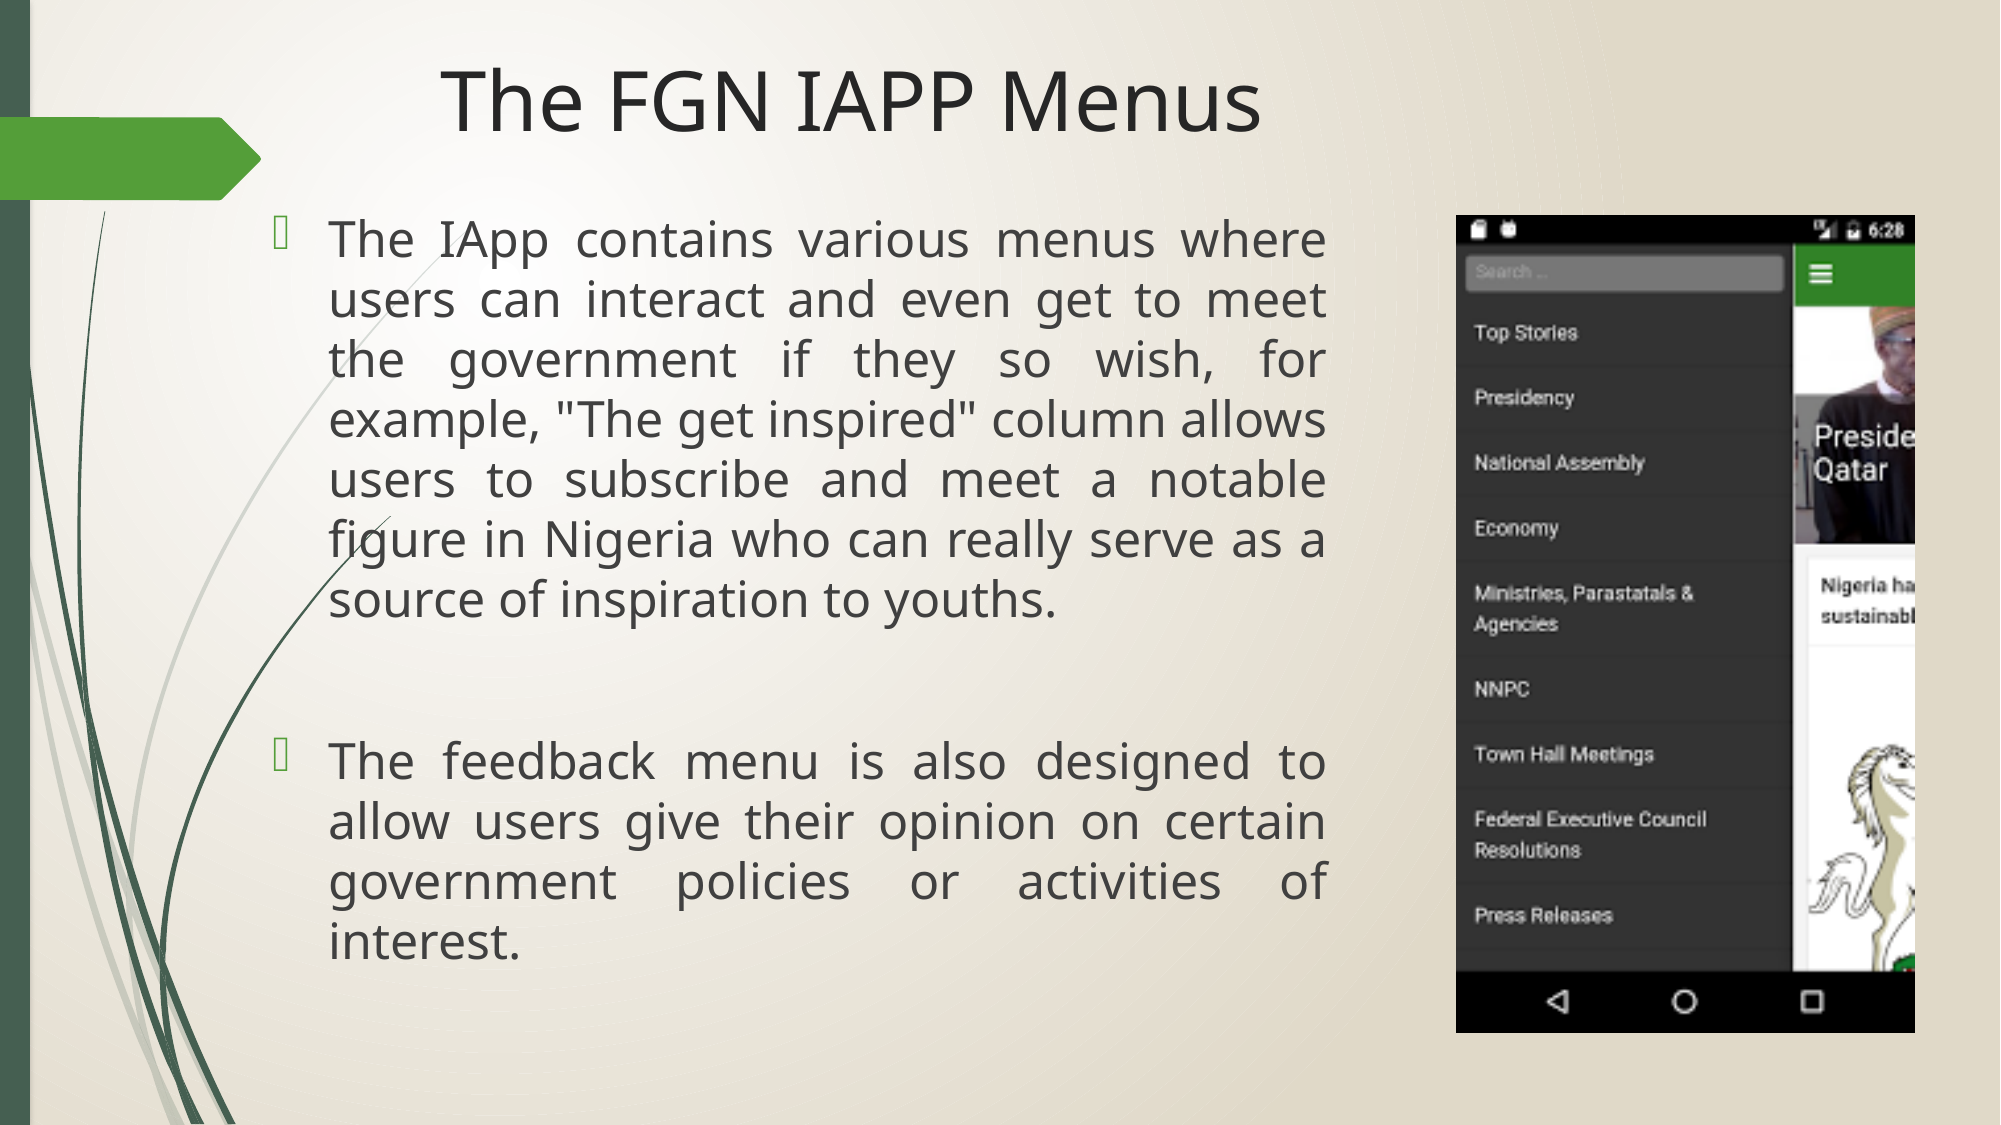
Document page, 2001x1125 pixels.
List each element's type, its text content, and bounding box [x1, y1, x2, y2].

list The IApp contains various menus where users can interact and even get to meet the government if they so wish, for example, "The get inspired" column allows users to subscribe and meet a notable figure in Nigeria who can really serve as a source of inspiration to youths. The feedback menu is also designed to allow users give their opinion on certain government policies or activities of interest. [257, 200, 1343, 1042]
title The FGN IAPP Menus [425, 41, 1888, 252]
picture [1455, 215, 1915, 1033]
